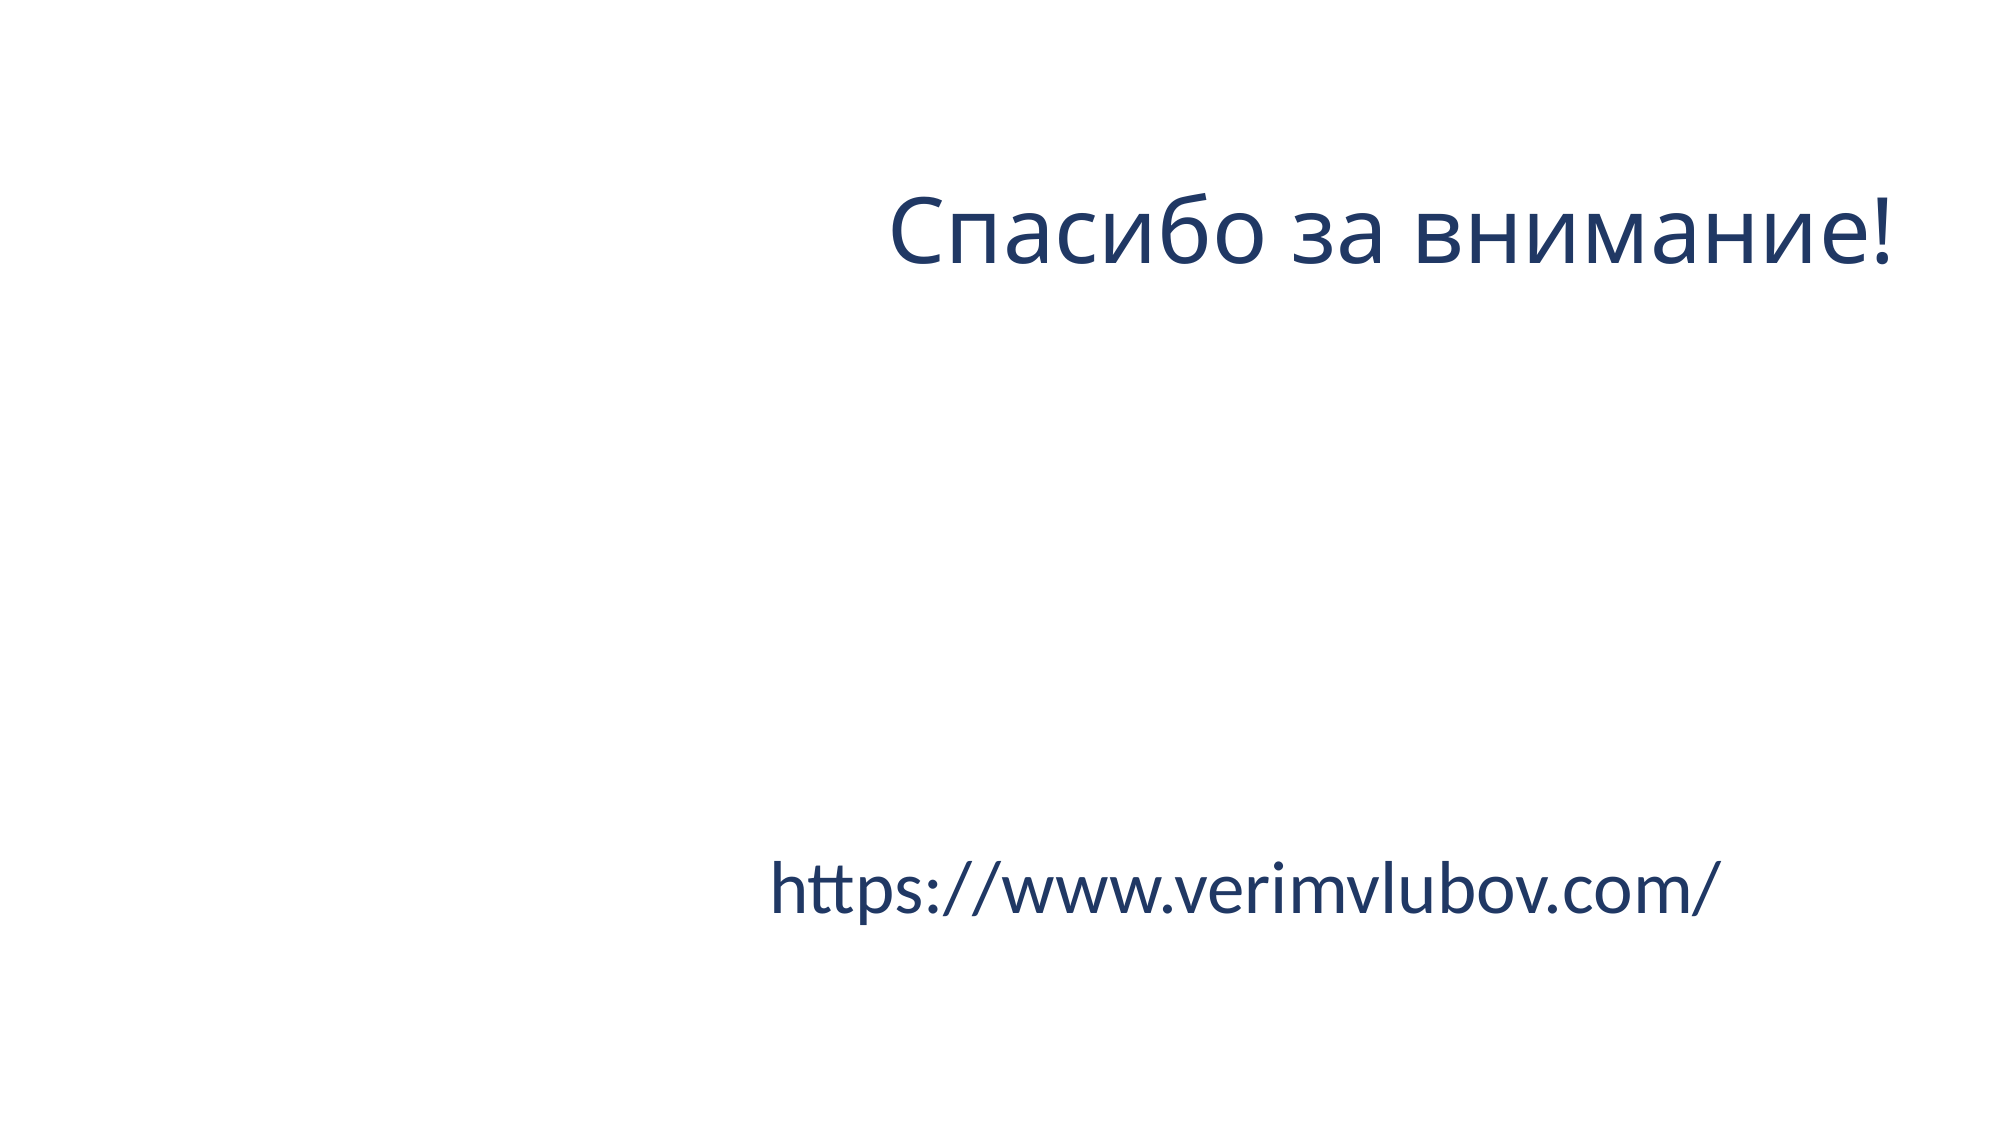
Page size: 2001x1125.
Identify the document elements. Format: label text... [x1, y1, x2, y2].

text_box https://www.verimvlubov.com/ [754, 831, 1738, 936]
text_box Спасибо за внимание! [873, 164, 1912, 289]
